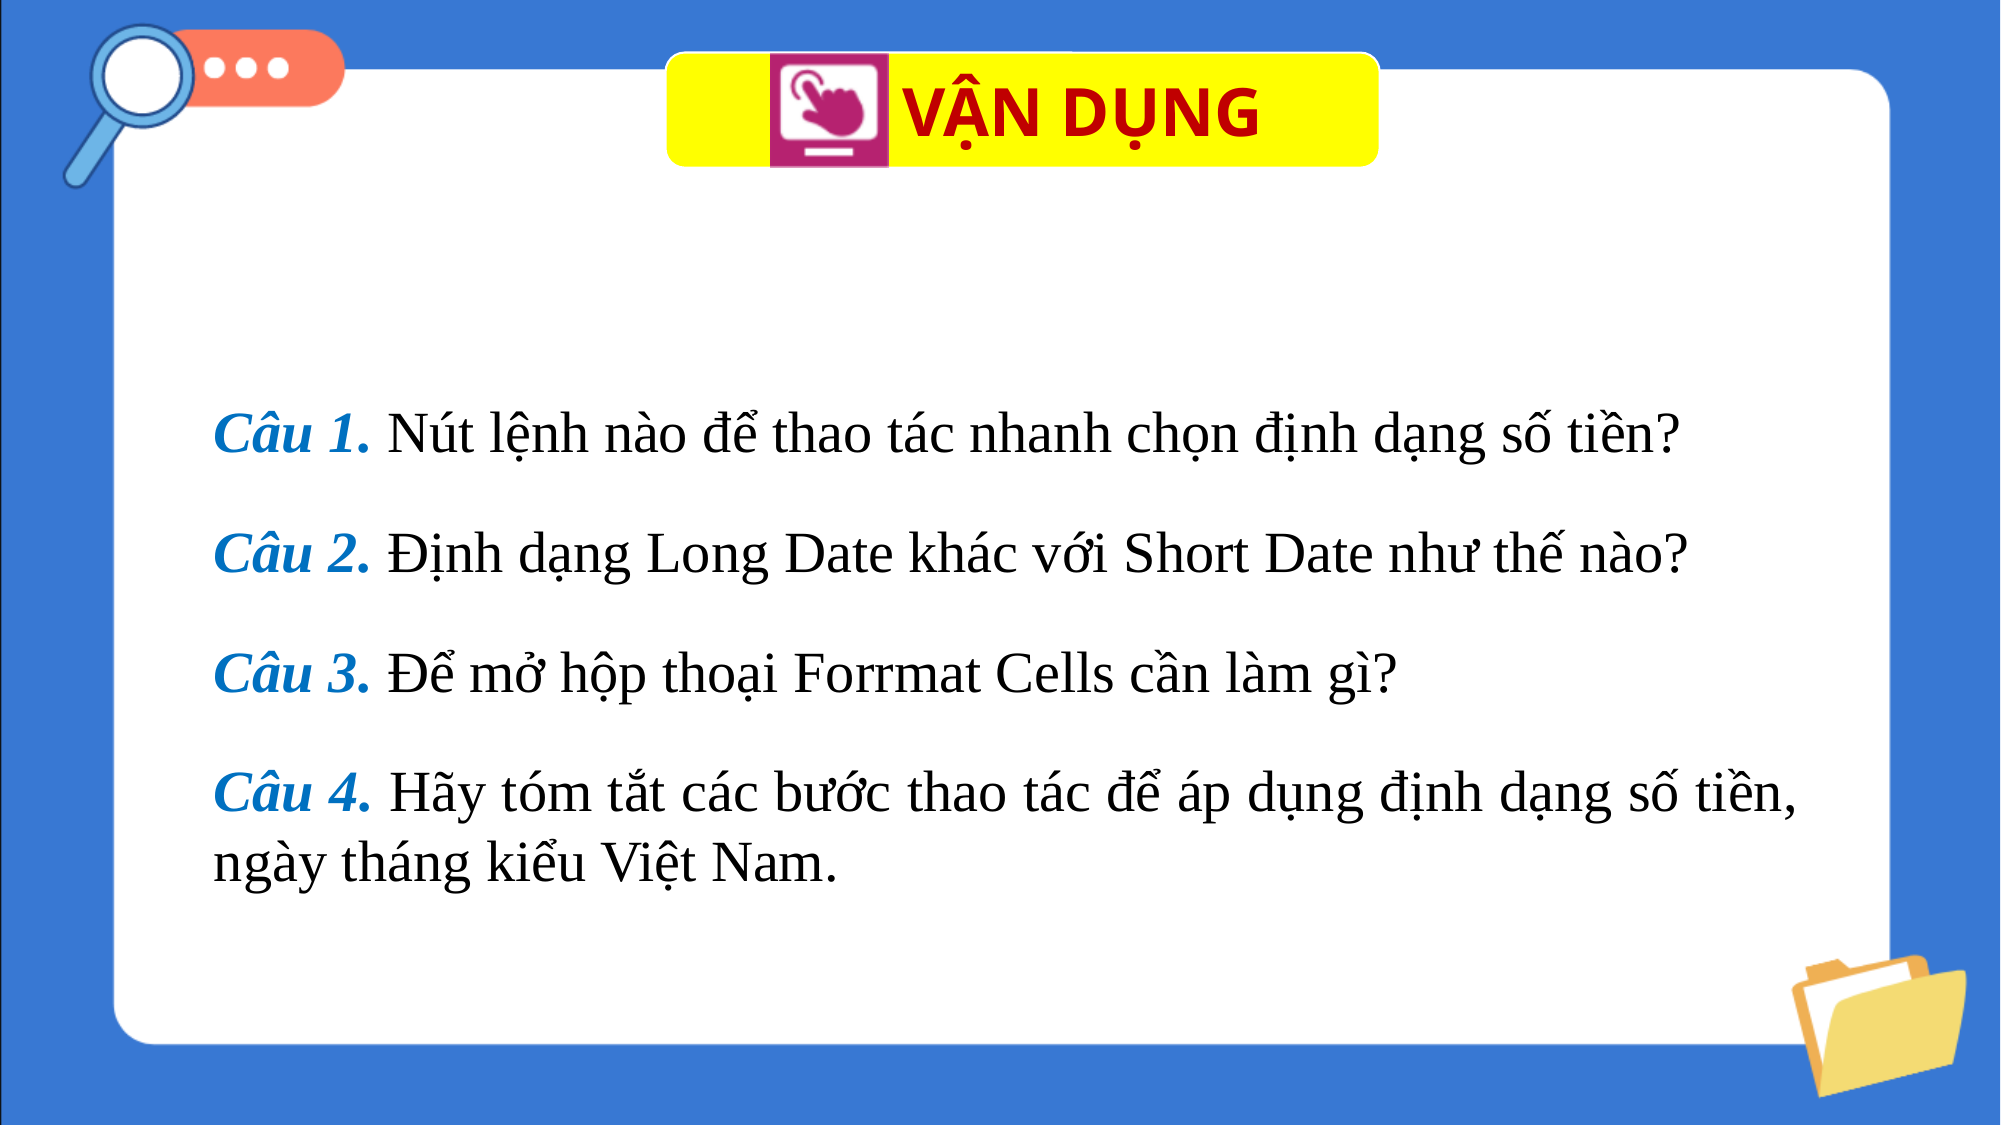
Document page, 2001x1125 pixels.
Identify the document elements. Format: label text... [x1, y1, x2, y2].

text_box VẬN DỤNG [664, 51, 1381, 169]
text_box Câu 1. Nút lệnh nào để thao tác nhanh chọn định dạng số tiền? Câu 2. Định dạng Long Date khác với Short Date như thế nào? Câu 3. Để mở hộp thoại Forrmat Cells cần làm gì? Câu 4. Hãy tóm tắt các bước thao tác để áp dụng định dạng số tiền, ngày tháng kiểu Việt Nam. [199, 386, 1814, 901]
picture [0, 0, 2001, 1125]
